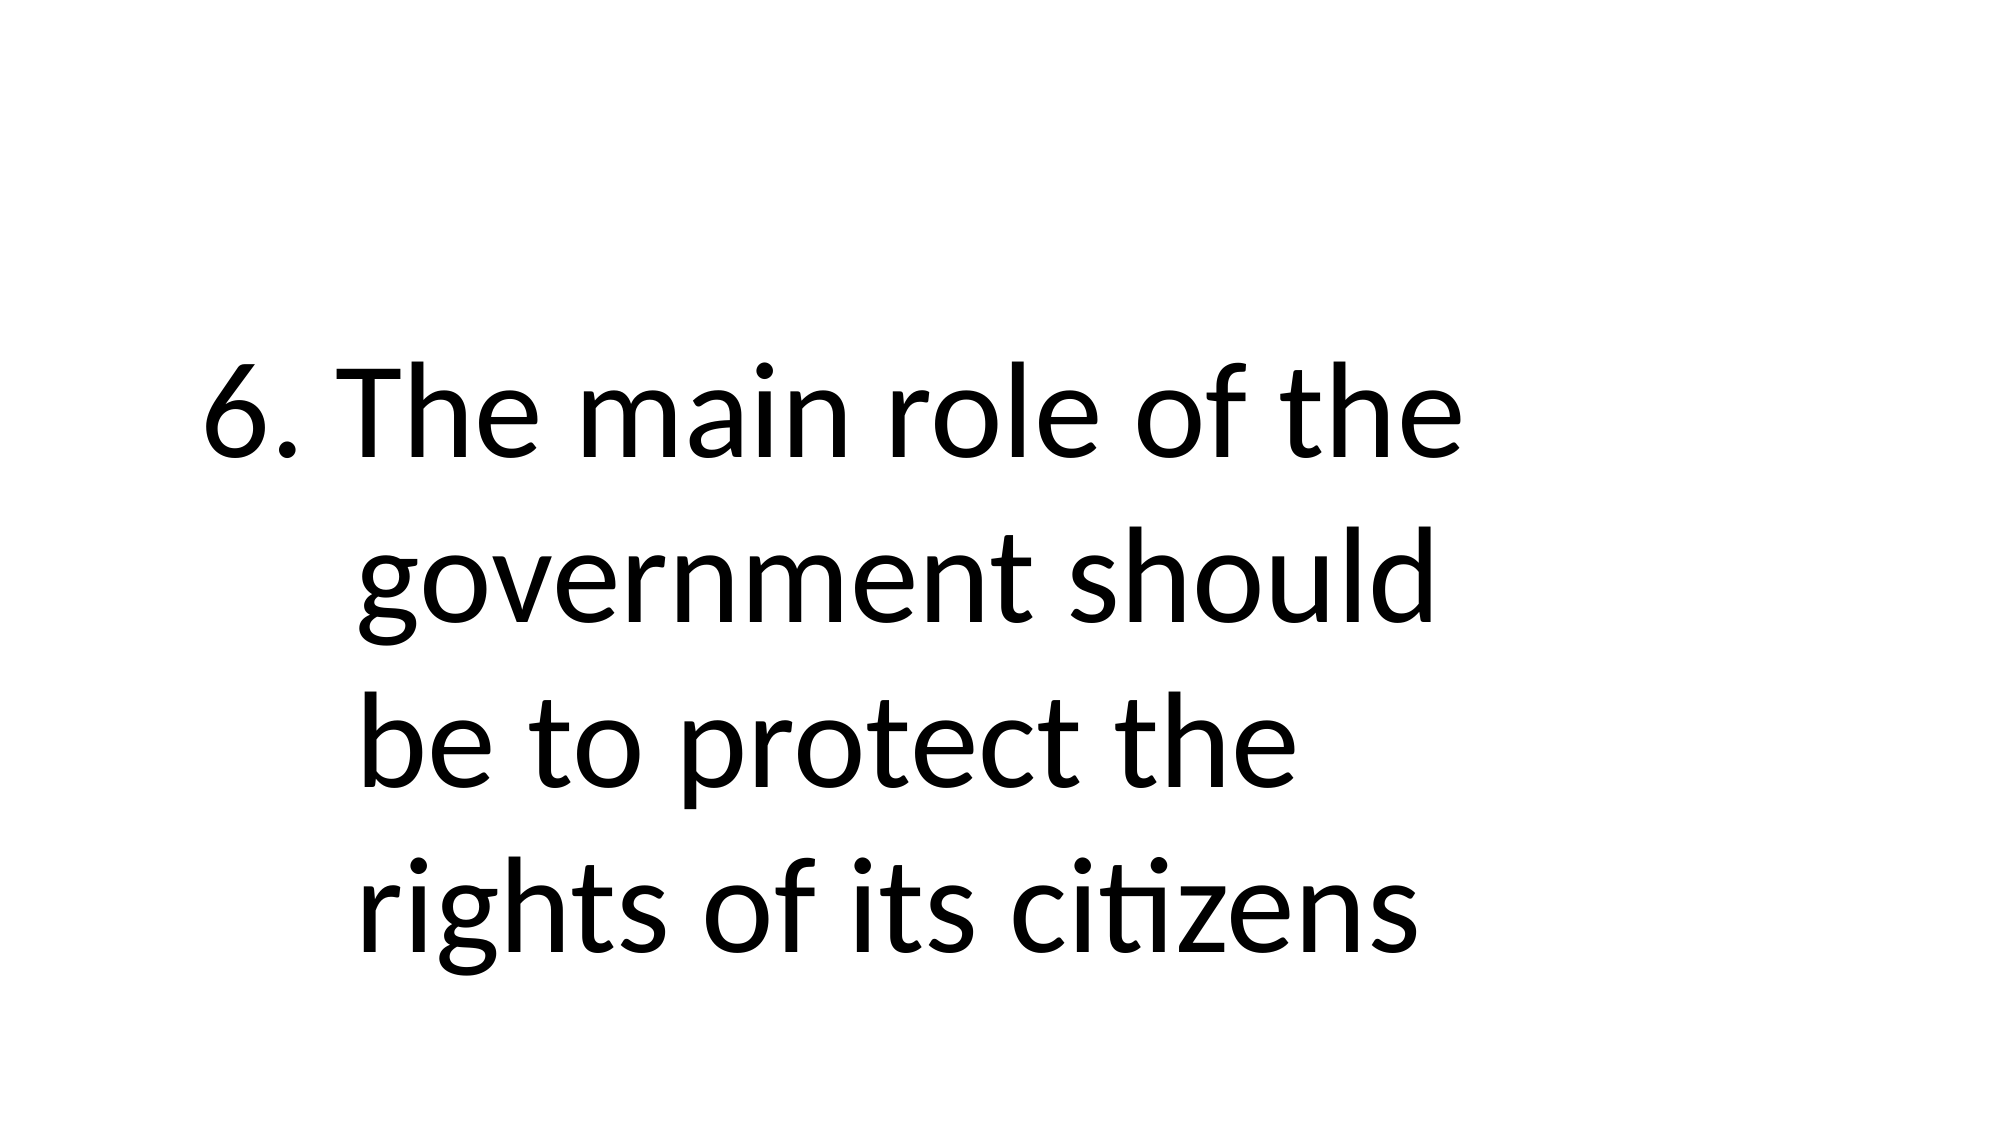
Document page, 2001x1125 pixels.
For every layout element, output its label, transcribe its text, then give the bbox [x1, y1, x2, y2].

text_box 6. The main role of the government should be to protect the rights of its citizens [186, 312, 1482, 988]
